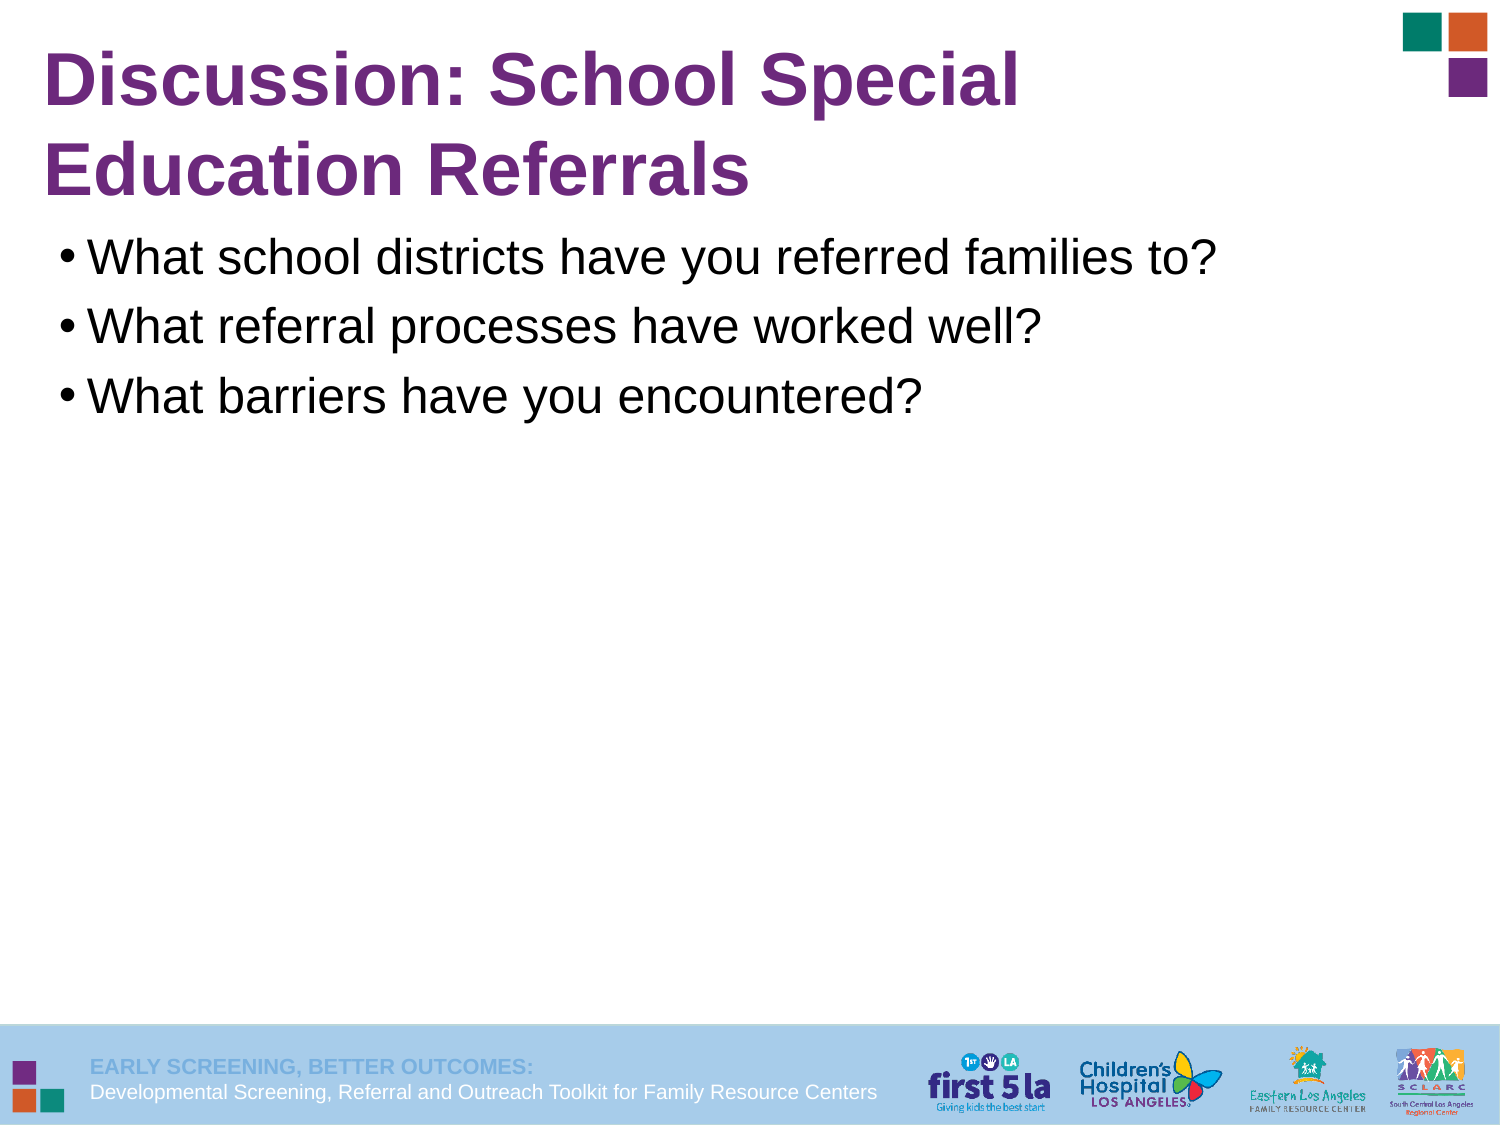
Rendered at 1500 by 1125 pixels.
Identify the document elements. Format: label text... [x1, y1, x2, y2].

list What school districts have you referred families to? What referral processes have worked well? What barriers have you encountered? [43, 223, 1338, 488]
picture [1390, 1048, 1473, 1117]
picture [1245, 1041, 1371, 1118]
picture [1078, 1049, 1224, 1108]
picture [920, 1046, 1058, 1123]
title Discussion: School Special Education Referrals [43, 23, 1319, 223]
